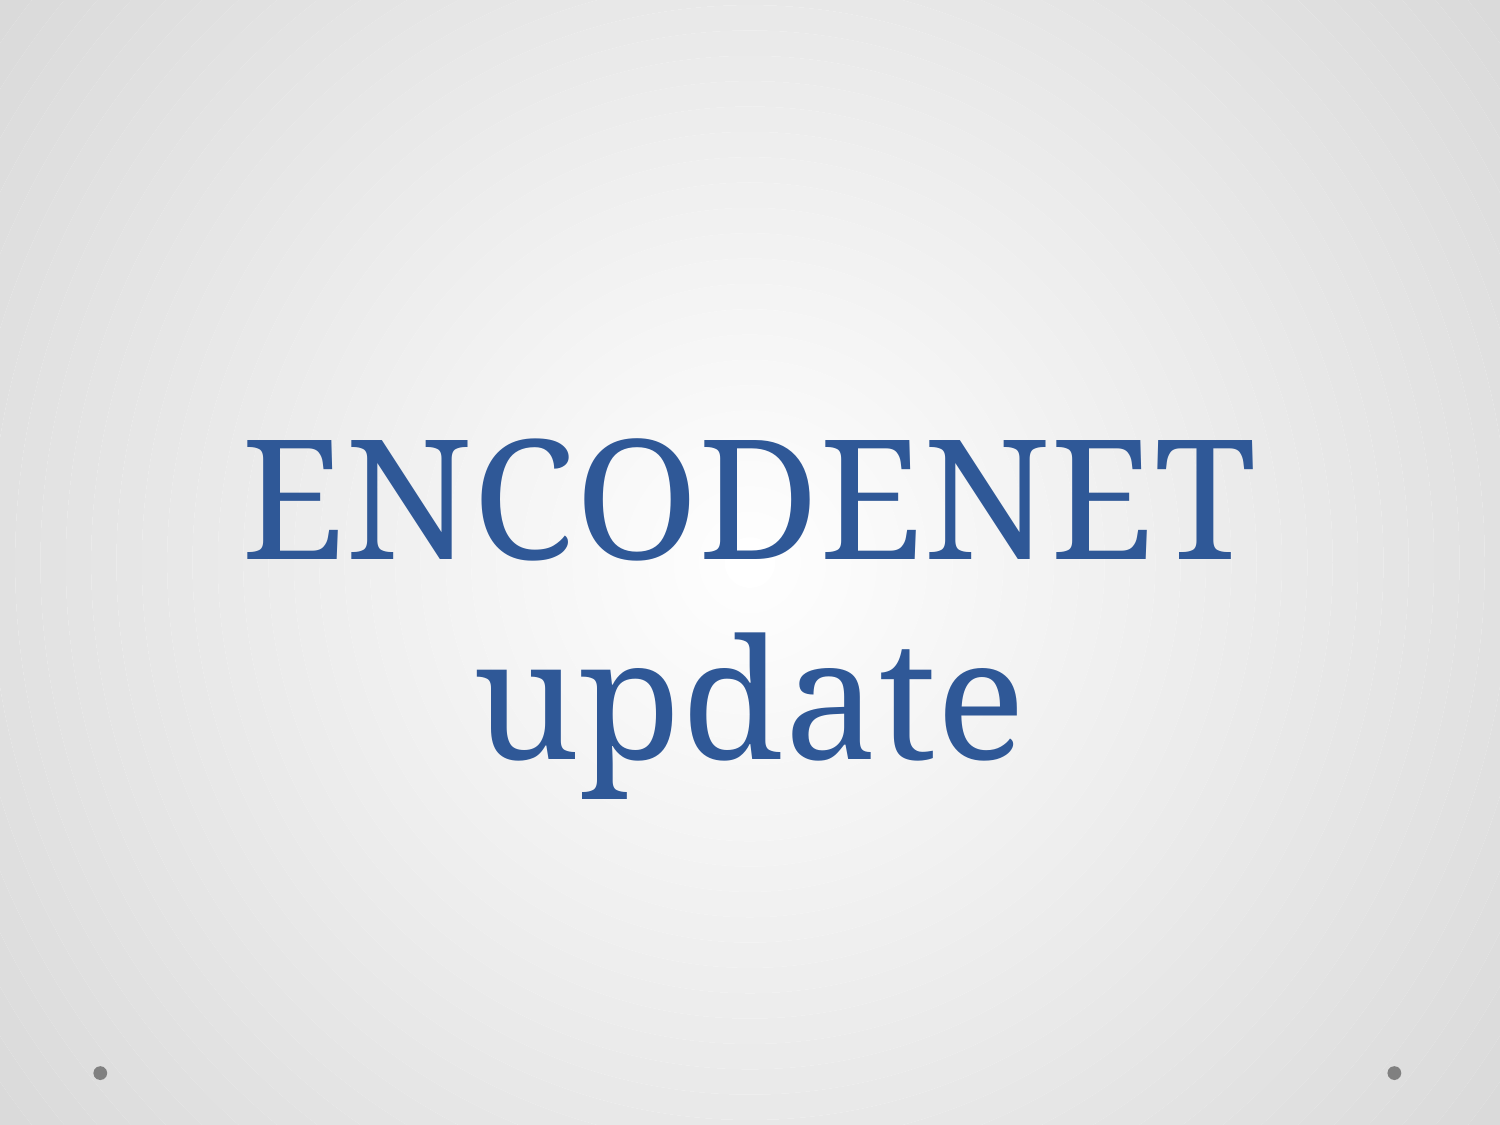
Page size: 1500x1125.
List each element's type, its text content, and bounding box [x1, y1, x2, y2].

title ENCODENET update [112, 99, 1388, 800]
